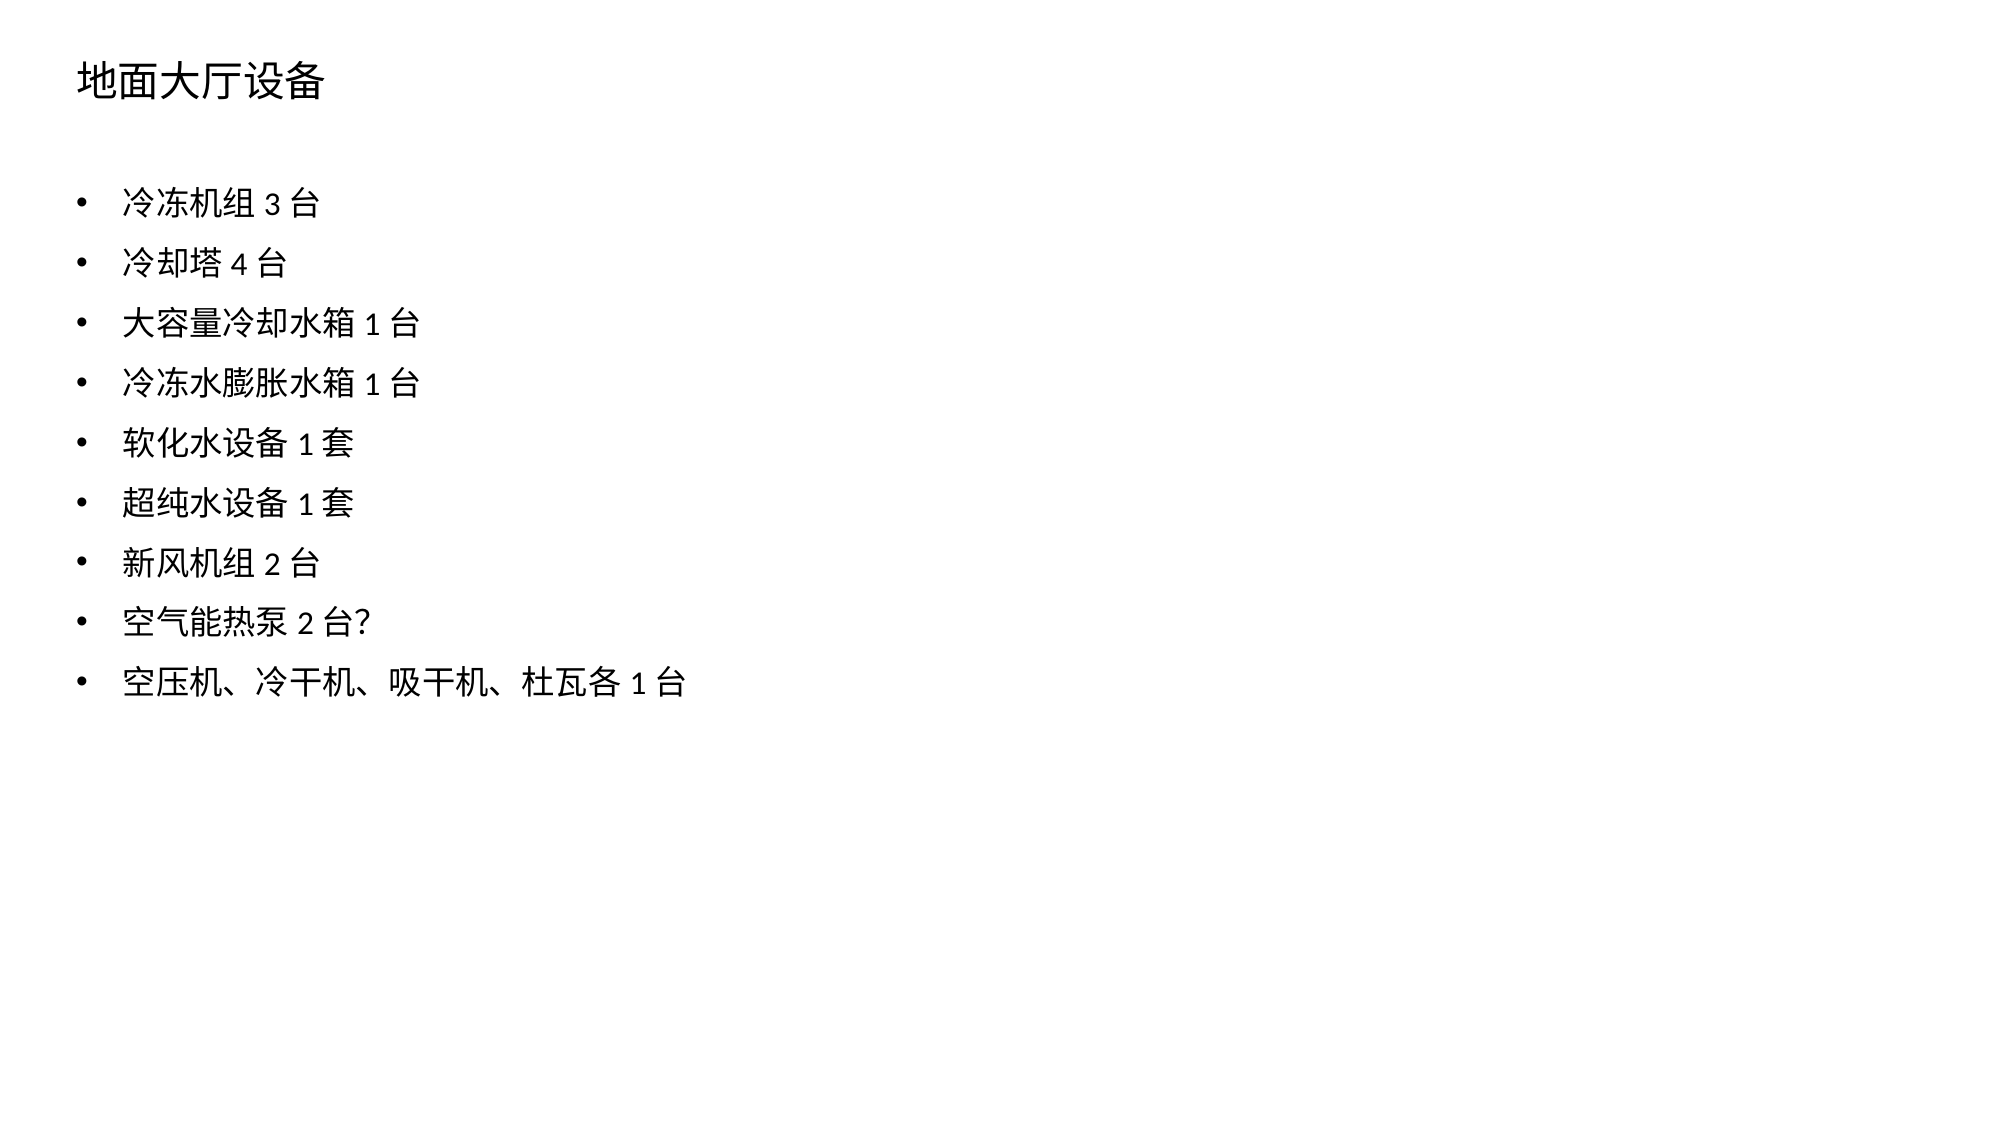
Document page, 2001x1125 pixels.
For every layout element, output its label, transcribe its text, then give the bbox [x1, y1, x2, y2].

text_box 冷冻机组3台 冷却塔4台 大容量冷却水箱1台 冷冻水膨胀水箱1台 软化水设备1套 超纯水设备1套 新风机组2台 空气能热泵2台？ 空压机、冷干机、吸干机、杜瓦各1台 [61, 155, 1939, 709]
text_box 地面大厅设备 [61, 22, 1939, 113]
